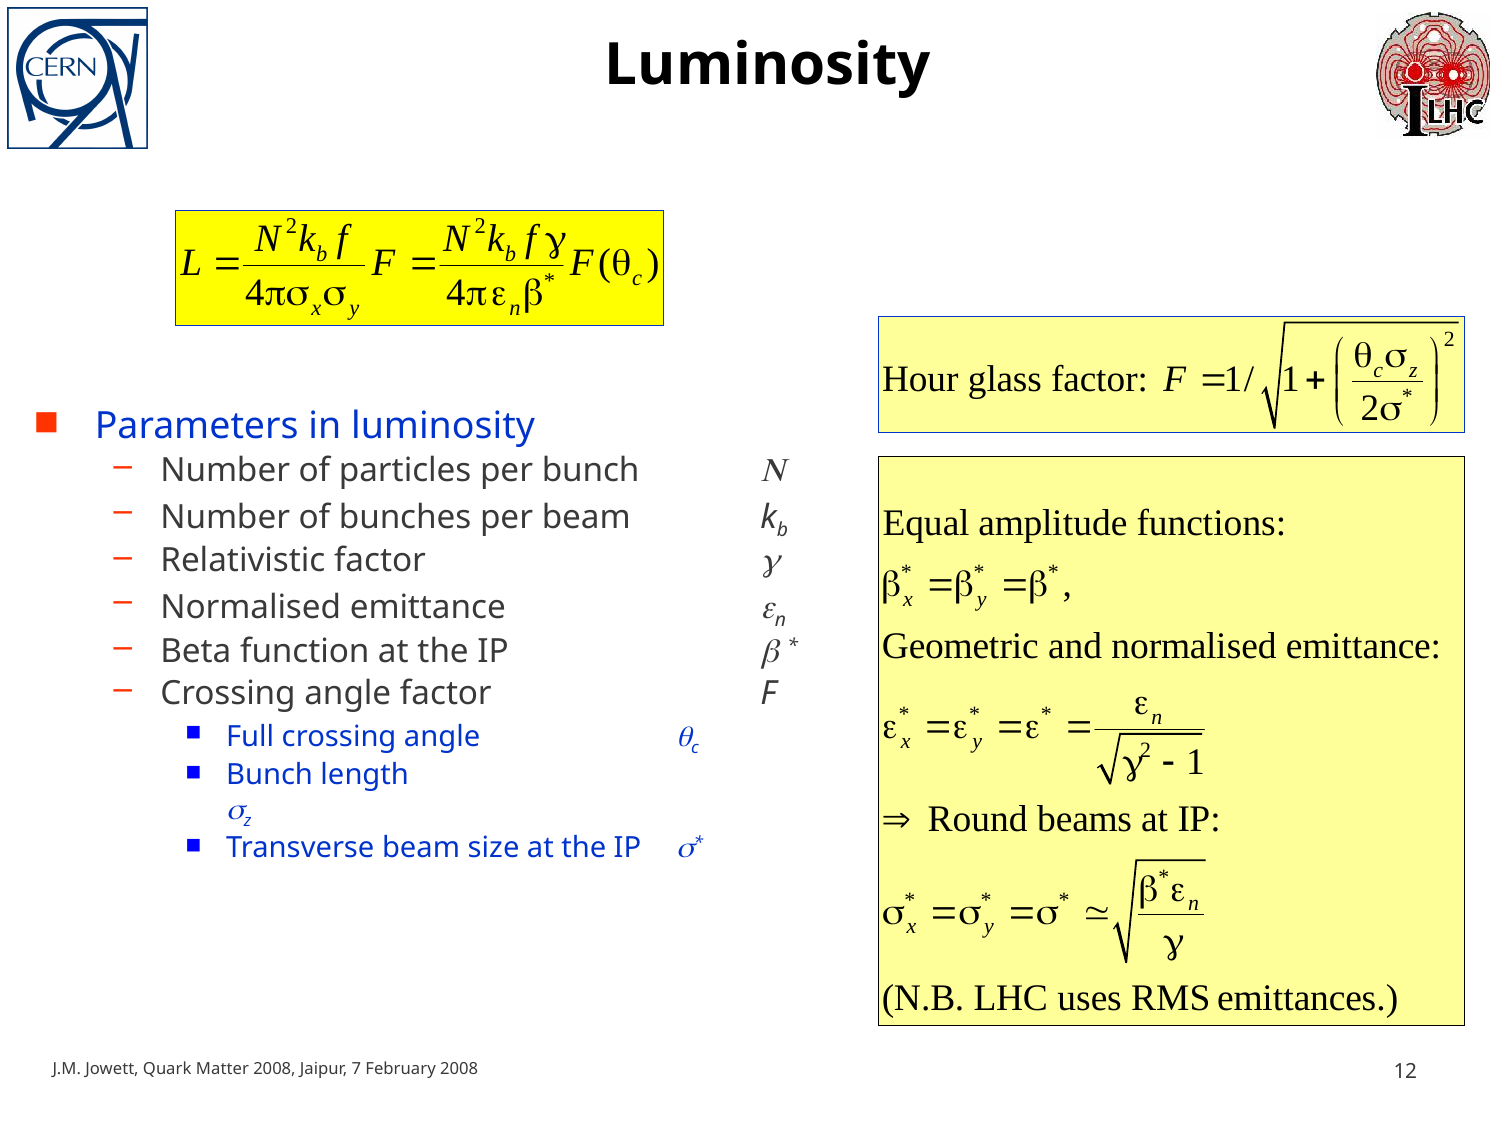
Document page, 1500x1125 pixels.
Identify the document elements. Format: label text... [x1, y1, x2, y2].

slide_number 12 [1119, 1049, 1433, 1088]
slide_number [37, 1049, 751, 1088]
picture [1376, 12, 1490, 138]
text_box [878, 456, 1465, 1026]
picture [7, 7, 148, 149]
list Parameters in luminosity Number of particles per bunch  Number of bunches per beam kb Relativistic factor  Normalised emittance n Beta function at the IP  * Crossing angle factor F Full crossing angle c Bunch length z Transverse beam size at the IP * [23, 398, 858, 899]
title Luminosity [182, 37, 1353, 105]
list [175, 210, 664, 326]
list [878, 316, 1465, 434]
